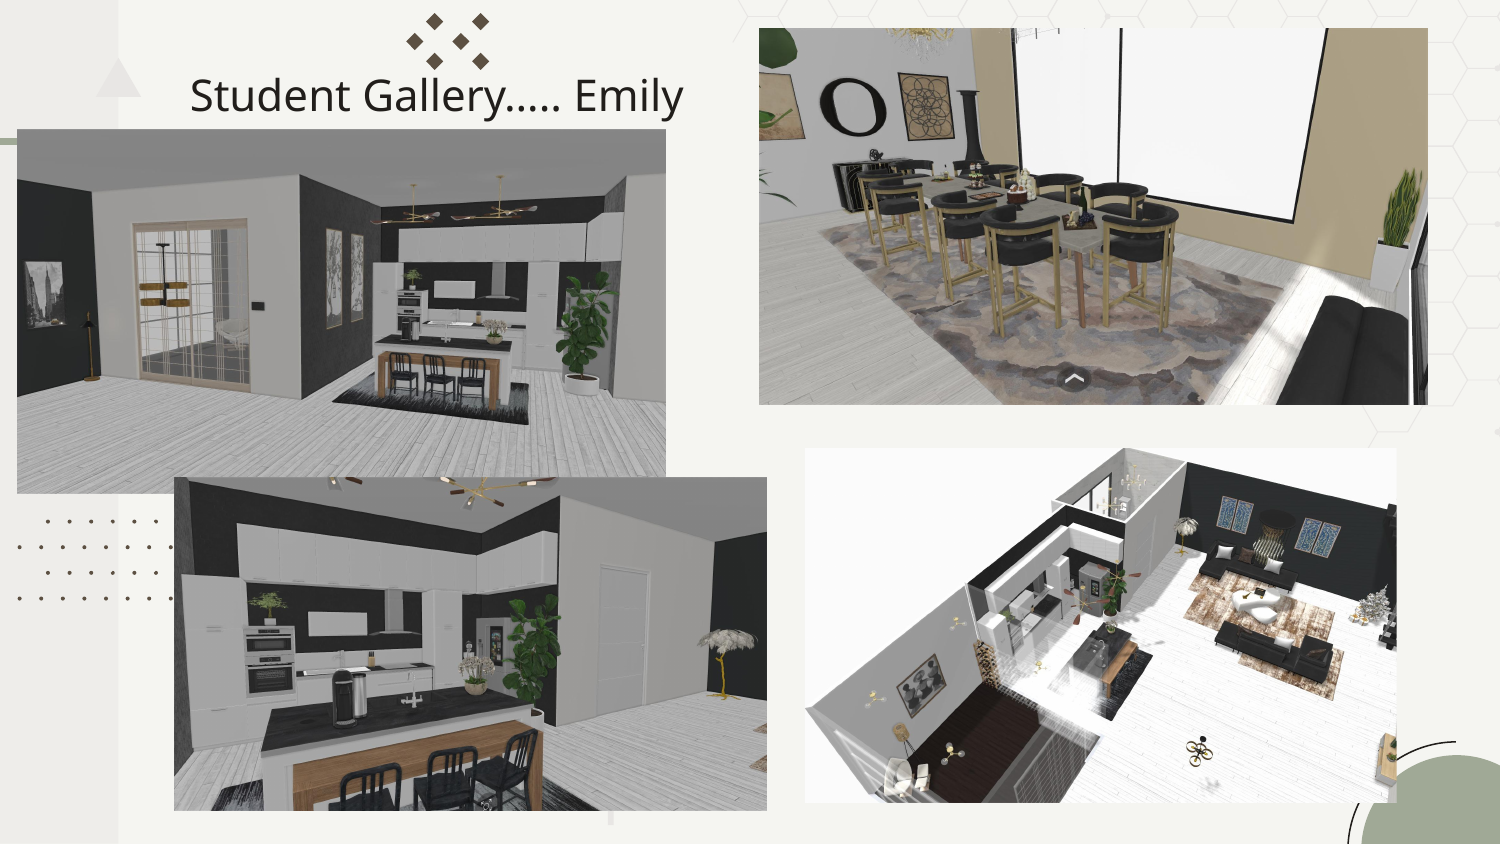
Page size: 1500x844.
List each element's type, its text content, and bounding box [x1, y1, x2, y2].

picture [17, 129, 767, 812]
picture [804, 447, 1397, 803]
title Student Gallery….. Emily [174, 52, 754, 124]
picture [759, 28, 1429, 405]
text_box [17, 519, 169, 601]
